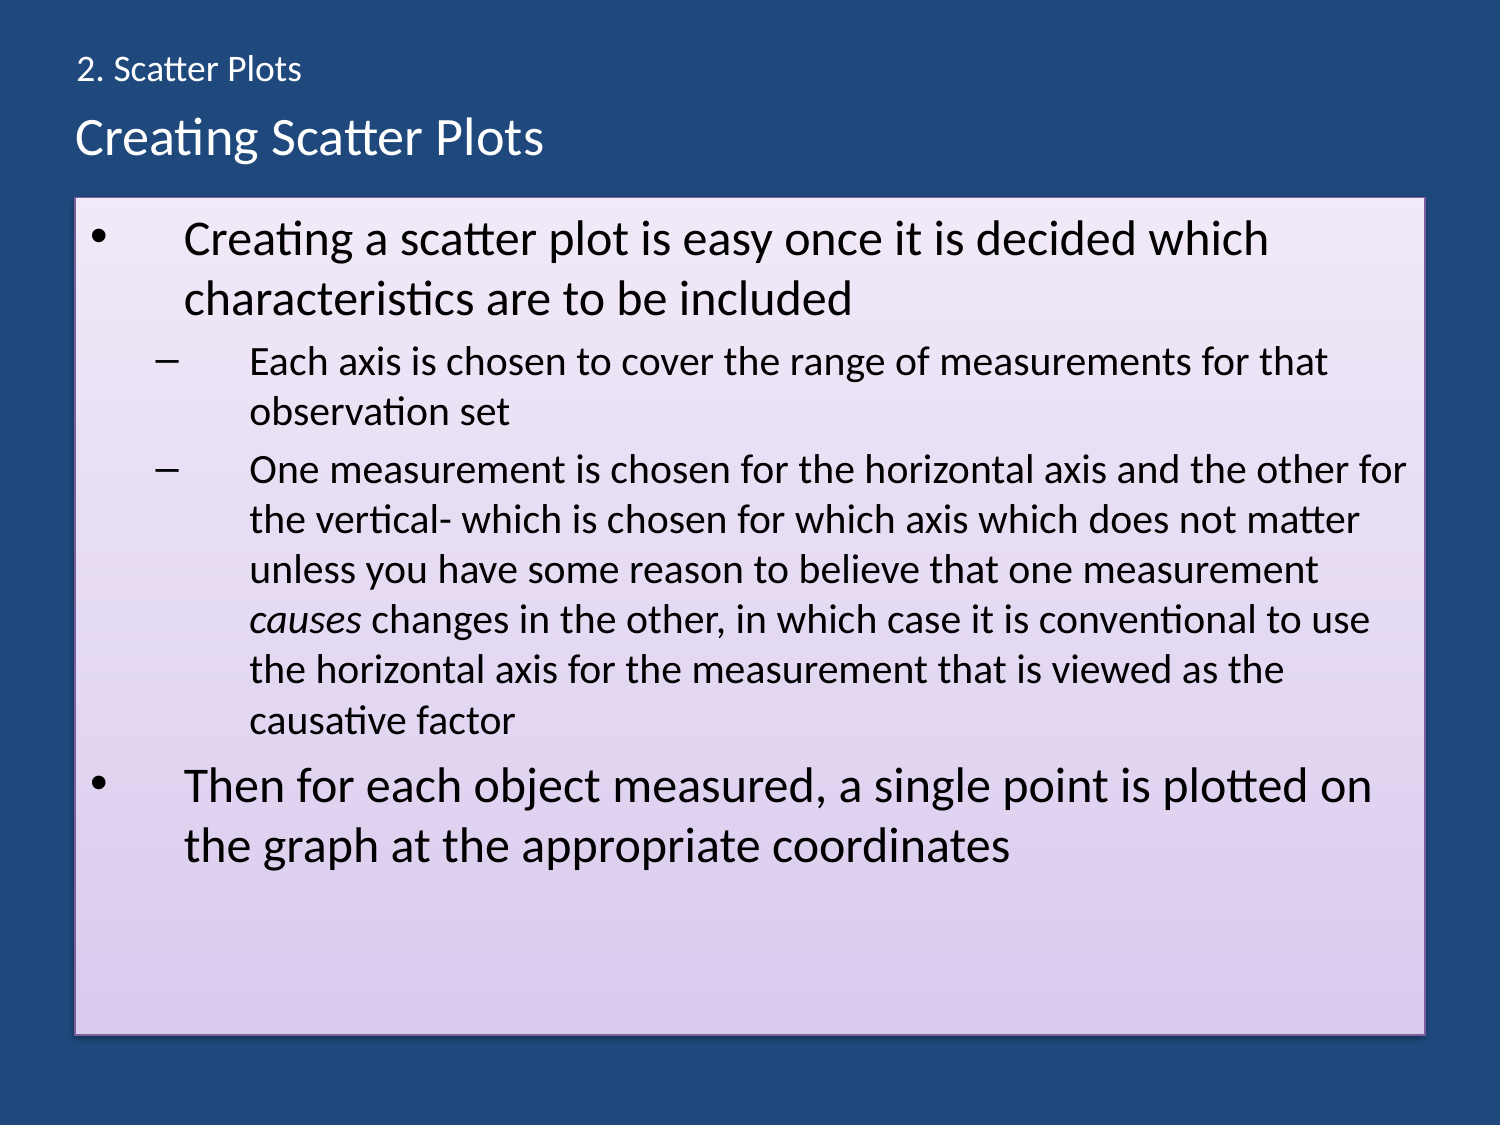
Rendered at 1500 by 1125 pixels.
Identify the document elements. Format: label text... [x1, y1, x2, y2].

title Creating Scatter Plots [60, 93, 1411, 175]
text_box 2. Scatter Plots [61, 36, 1402, 96]
list Creating a scatter plot is easy once it is decided which characteristics are to be included Each axis is chosen to cover the range of measurements for that observation set One measurement is chosen for the horizontal axis and the other for the vertical- which is chosen for which axis which does not matter unless you have some reason to believe that one measurement causes changes in the other, in which case it is conventional to use the horizontal axis for the measurement that is viewed as the causative factor Then for each object measured, a single point is plotted on the graph at the appropriate coordinates [74, 197, 1426, 1036]
